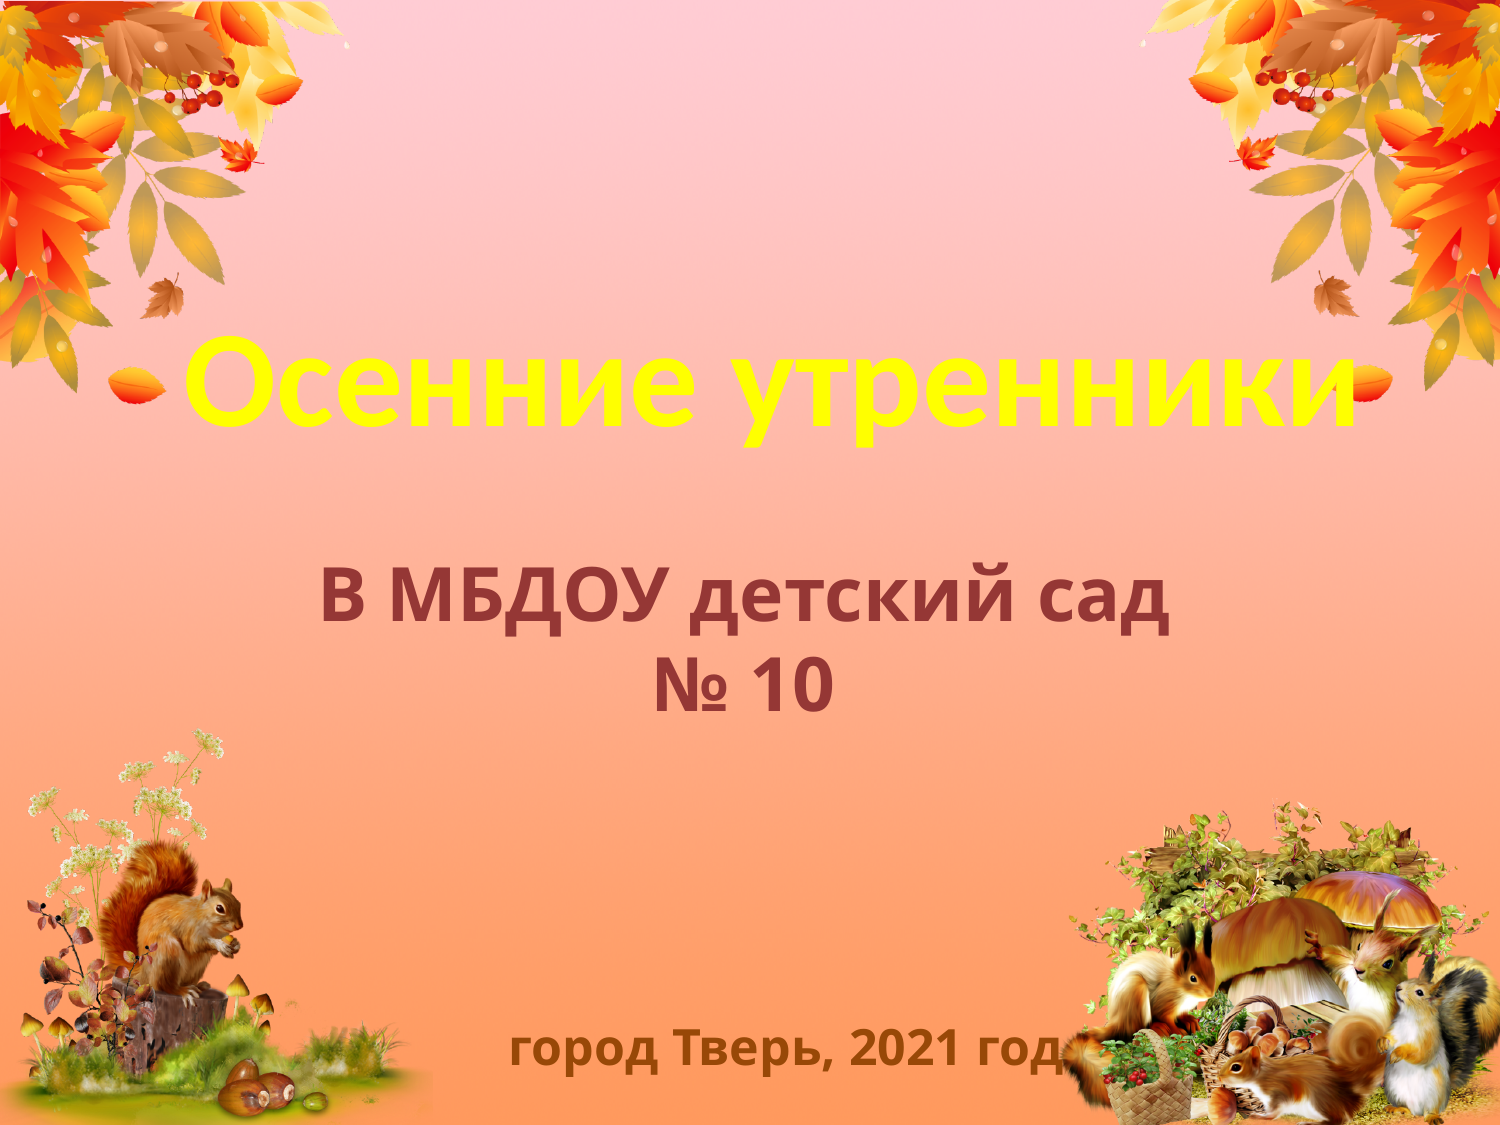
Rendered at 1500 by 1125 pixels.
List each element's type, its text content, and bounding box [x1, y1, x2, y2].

text_box Осенние утренники [117, 281, 1430, 462]
picture [0, 0, 1500, 1125]
text_box город Тверь, 2021 год [493, 1007, 1079, 1083]
text_box В МБДОУ детский сад № 10 [281, 538, 1207, 734]
